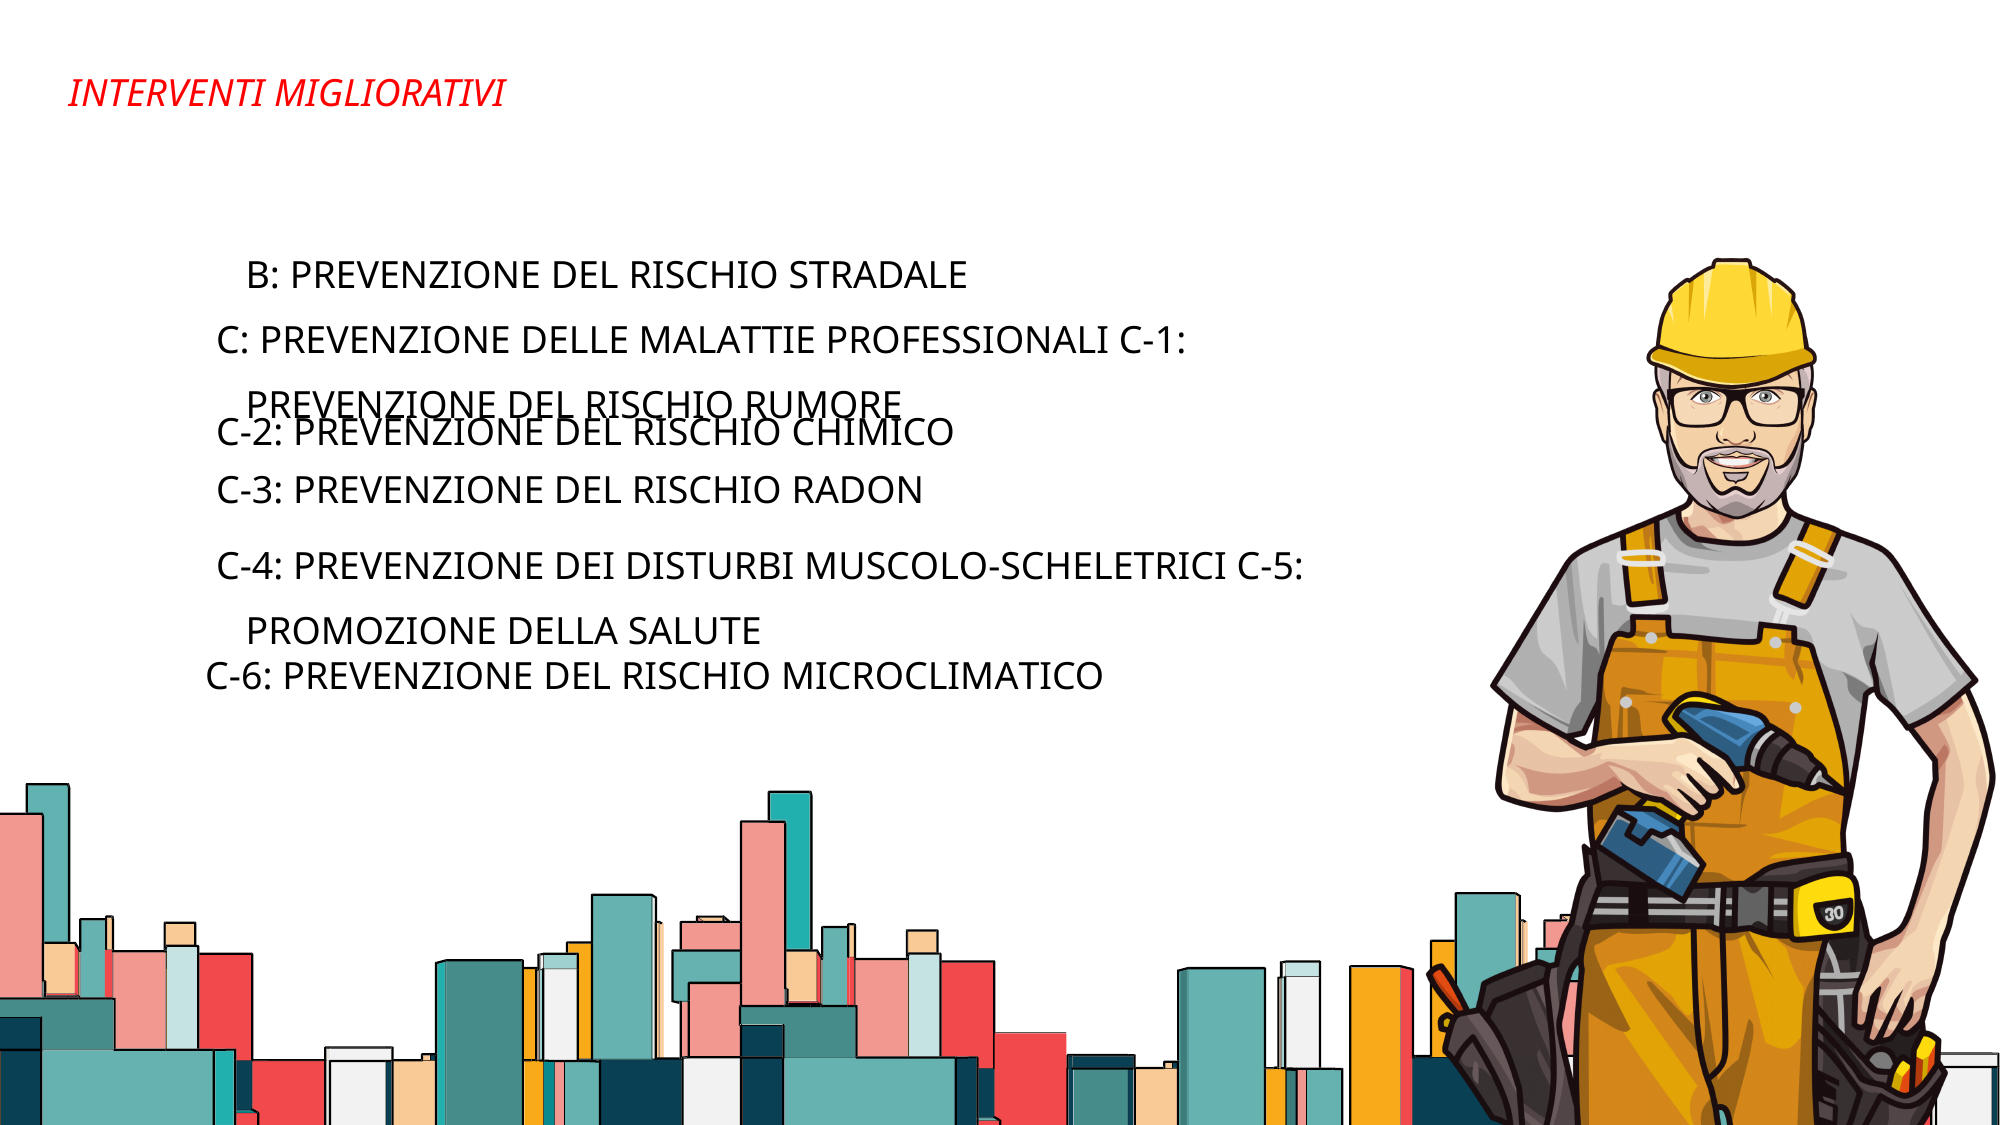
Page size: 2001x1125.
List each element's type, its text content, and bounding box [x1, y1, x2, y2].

text_box INTERVENTI MIGLIORATIVI [53, 61, 1149, 122]
text_box B: PREVENZIONE DEL RISCHIO STRADALE C: PREVENZIONE DELLE MALATTIE PROFESSIONALI C-1: PREVENZIONE DEL RISCHIO RUMORE C-2: PREVENZIONE DEL RISCHIO CHIMICO C-3: PREVENZIONE DEL RISCHIO RADON C-4: PREVENZIONE DEI DISTURBI MUSCOLO-SCHELETRICI C-5: PROMOZIONE DELLA SALUTE C-6: PREVENZIONE DEL RISCHIO MICROCLIMATICO [190, 223, 1149, 705]
picture [1149, 0, 2000, 1125]
